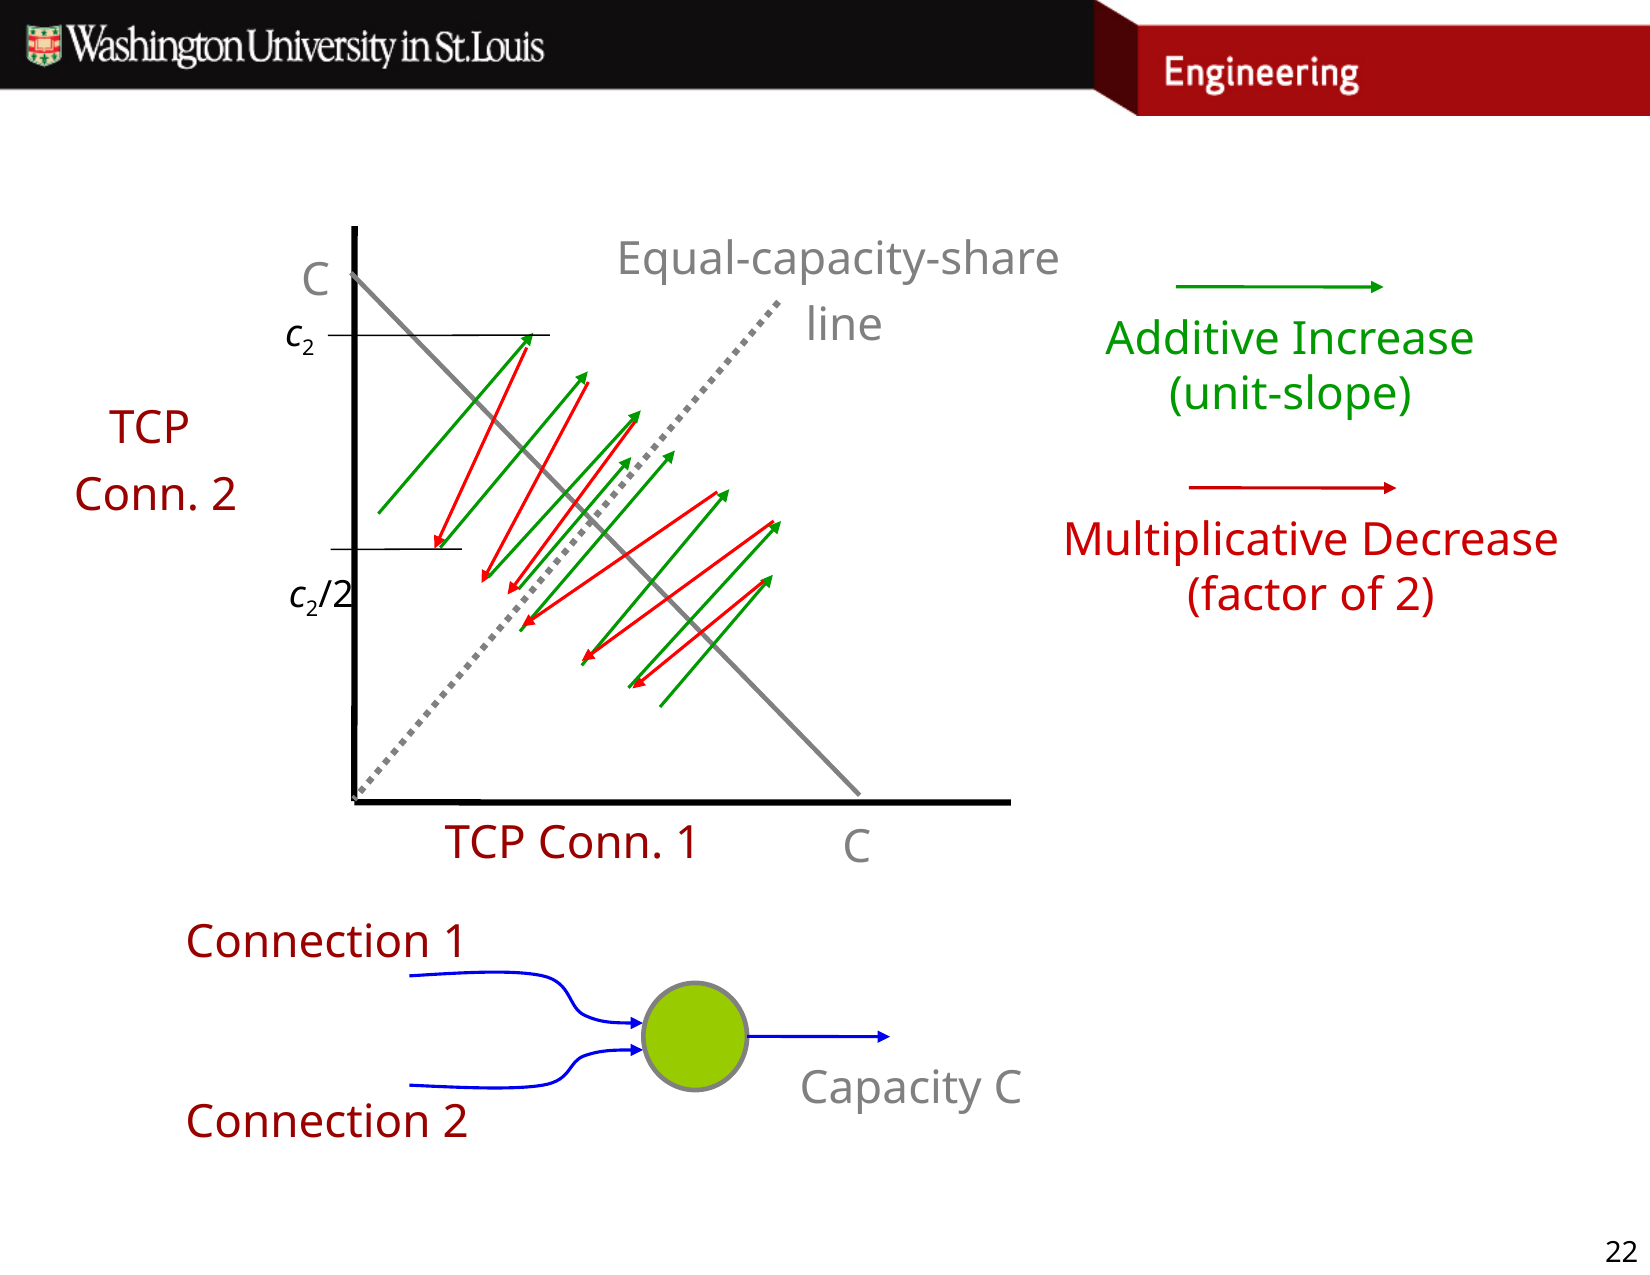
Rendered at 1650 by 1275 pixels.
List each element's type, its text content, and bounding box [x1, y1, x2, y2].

text_box TCP Conn. 1 [253, 804, 894, 877]
text_box [628, 521, 782, 688]
text_box [747, 1030, 891, 1043]
text_box [488, 410, 641, 578]
text_box Multiplicative Decrease (factor of 2)‏ [1046, 500, 1577, 628]
text_box [409, 971, 644, 1030]
text_box [520, 457, 632, 588]
text_box [481, 381, 589, 584]
text_box [378, 336, 533, 514]
text_box [507, 422, 635, 595]
text_box C [279, 241, 352, 314]
text_box [532, 450, 675, 618]
text_box [581, 520, 774, 661]
text_box Additive Increase (unit-slope)‏ [1088, 300, 1492, 428]
text_box [659, 574, 773, 708]
text_box [423, 1043, 644, 1089]
text_box Connection 1 [168, 902, 486, 975]
slide_number 22 [1587, 1235, 1639, 1272]
text_box TCP Conn. 2 [19, 389, 293, 528]
text_box [521, 491, 718, 627]
picture [0, 0, 1650, 116]
text_box [632, 581, 764, 689]
text_box [1175, 280, 1384, 294]
text_box [434, 347, 527, 549]
text_box Equal-capacity-share line [539, 219, 1150, 359]
text_box [643, 982, 748, 1091]
text_box [592, 489, 730, 652]
text_box c2 [253, 300, 332, 369]
text_box [440, 371, 588, 548]
text_box [1188, 481, 1397, 495]
text_box Connection 2 [168, 1083, 486, 1156]
text_box Capacity C [782, 1048, 1040, 1121]
text_box c2/2 [240, 561, 371, 630]
